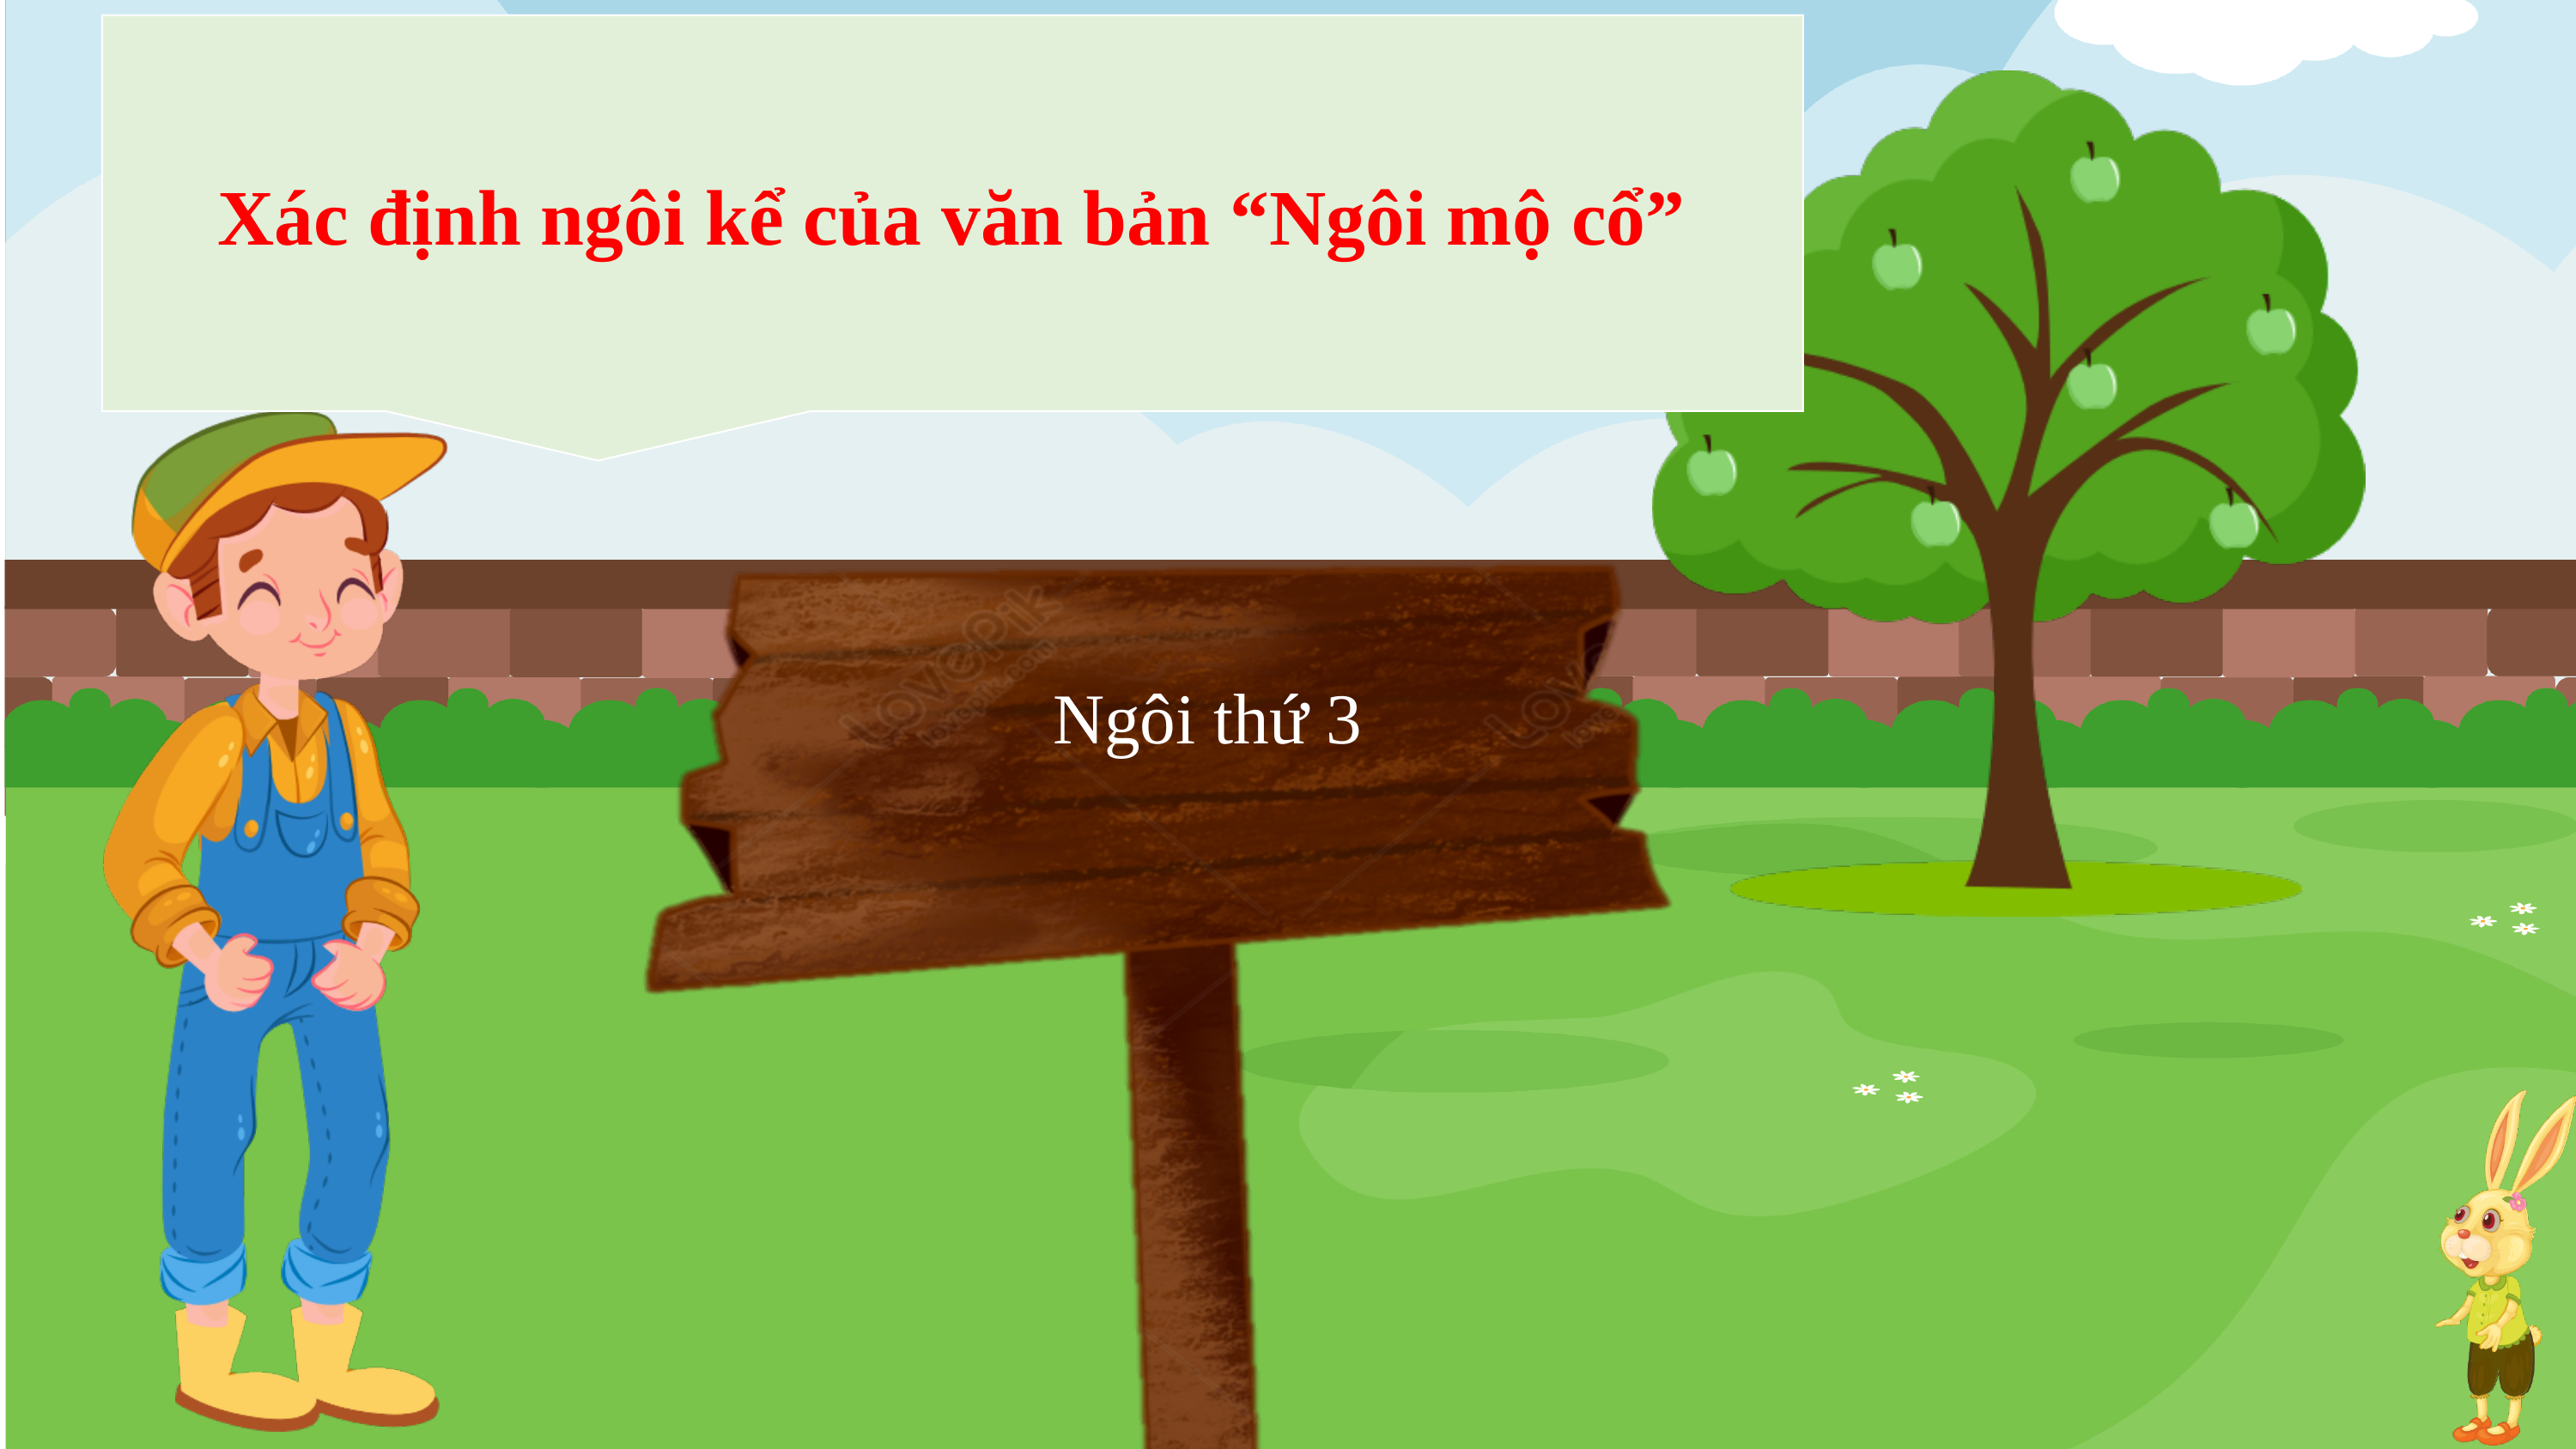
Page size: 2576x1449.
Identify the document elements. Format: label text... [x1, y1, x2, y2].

text_box Xác định ngôi kể của văn bản “Ngôi mộ cổ” [100, 14, 1804, 430]
picture [0, 0, 2576, 1449]
